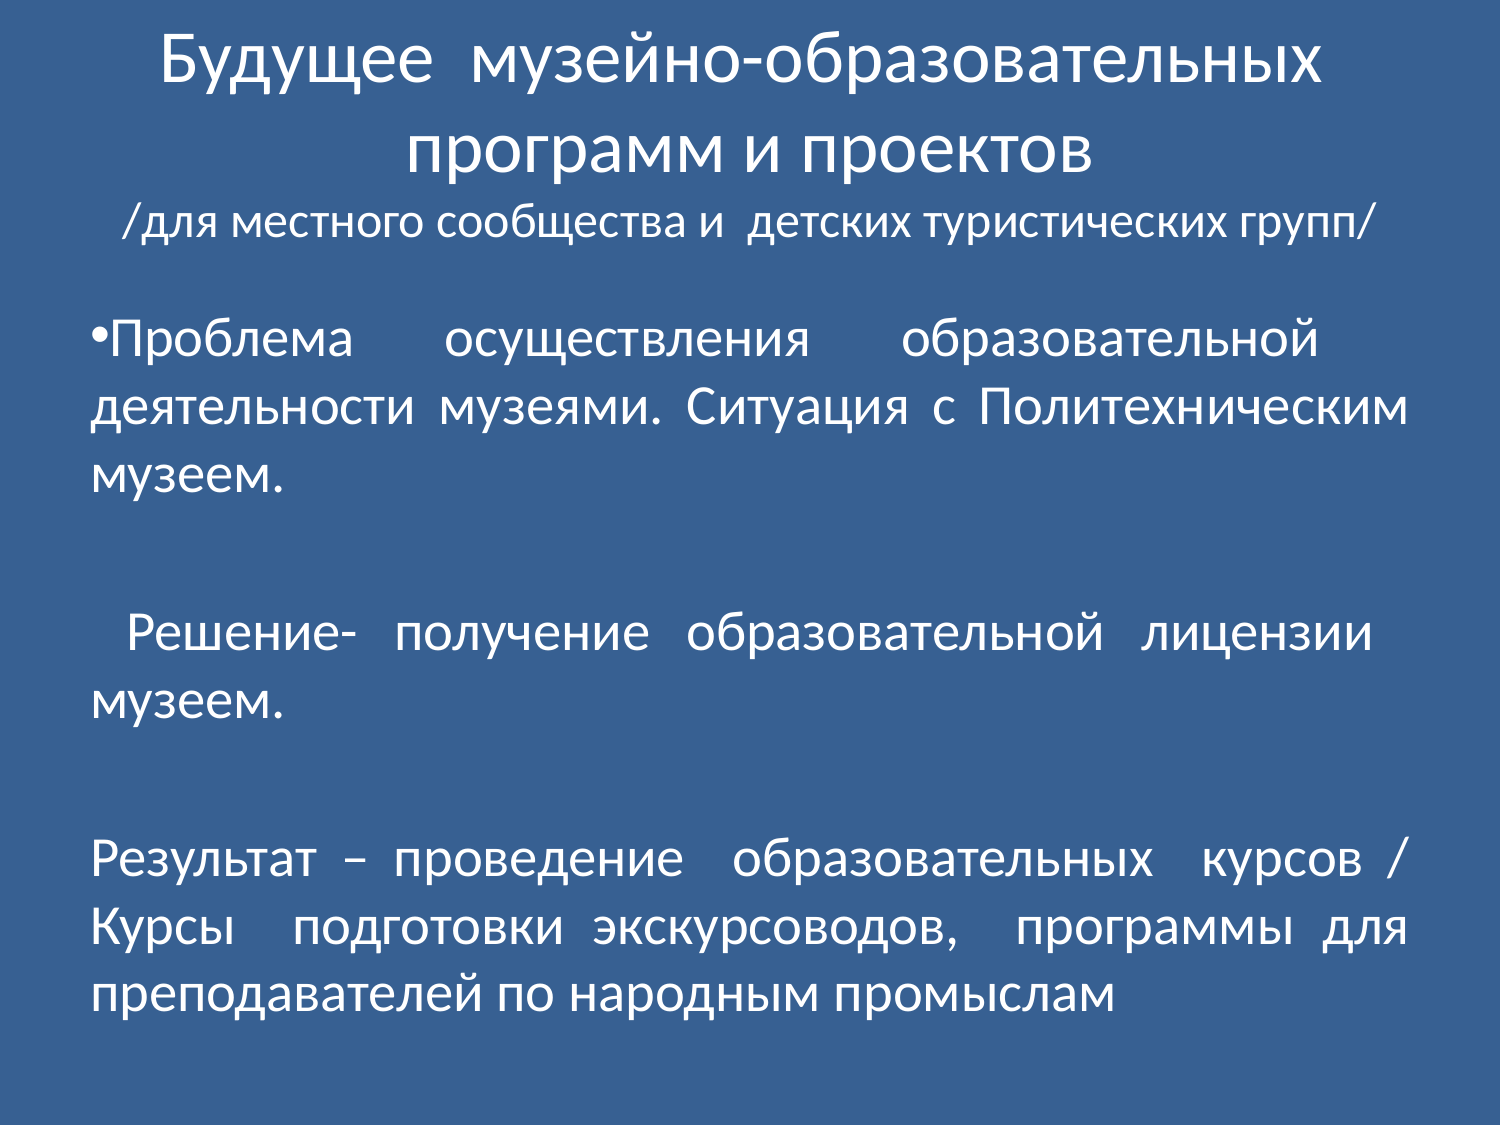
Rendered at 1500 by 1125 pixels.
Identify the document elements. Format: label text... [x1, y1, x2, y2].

list Проблема осуществления образовательной деятельности музеями. Ситуация с Политехническим музеем. Решение- получение образовательной лицензии музеем. Результат – проведение образовательных курсов / Курсы подготовки экскурсоводов, программы для преподавателей по народным промыслам [75, 292, 1425, 1032]
title Будущее музейно-образовательных программ и проектов /для местного сообщества и детских туристических групп/ [75, 45, 1425, 211]
